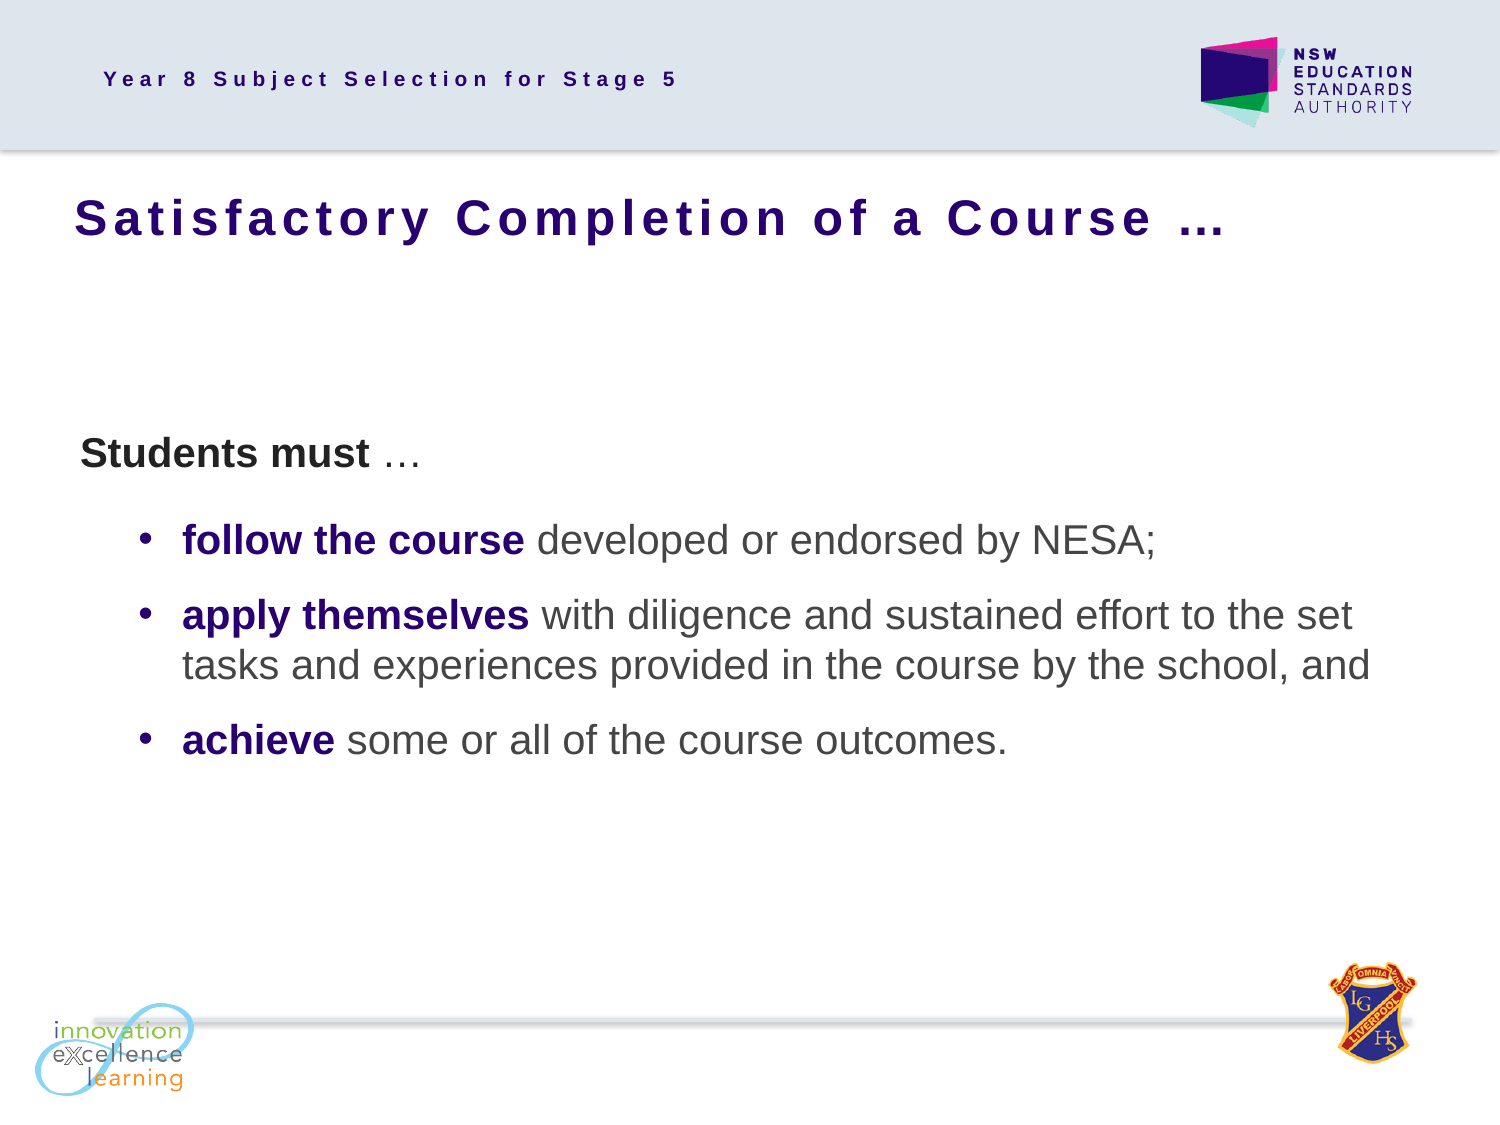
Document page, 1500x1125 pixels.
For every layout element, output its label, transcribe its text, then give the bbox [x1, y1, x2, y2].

picture [34, 1003, 194, 1097]
list Year 8 Subject Selection for Stage 5 [88, 57, 1031, 107]
picture [1327, 962, 1418, 1065]
list Satisfactory Completion of a Course … [59, 178, 1472, 269]
list Students must … follow the course developed or endorsed by NESA; apply themselves with diligence and sustained effort to the set tasks and experiences provided in the course by the school, and achieve some or all of the course outcomes. [65, 393, 1418, 891]
picture [1192, 29, 1418, 135]
